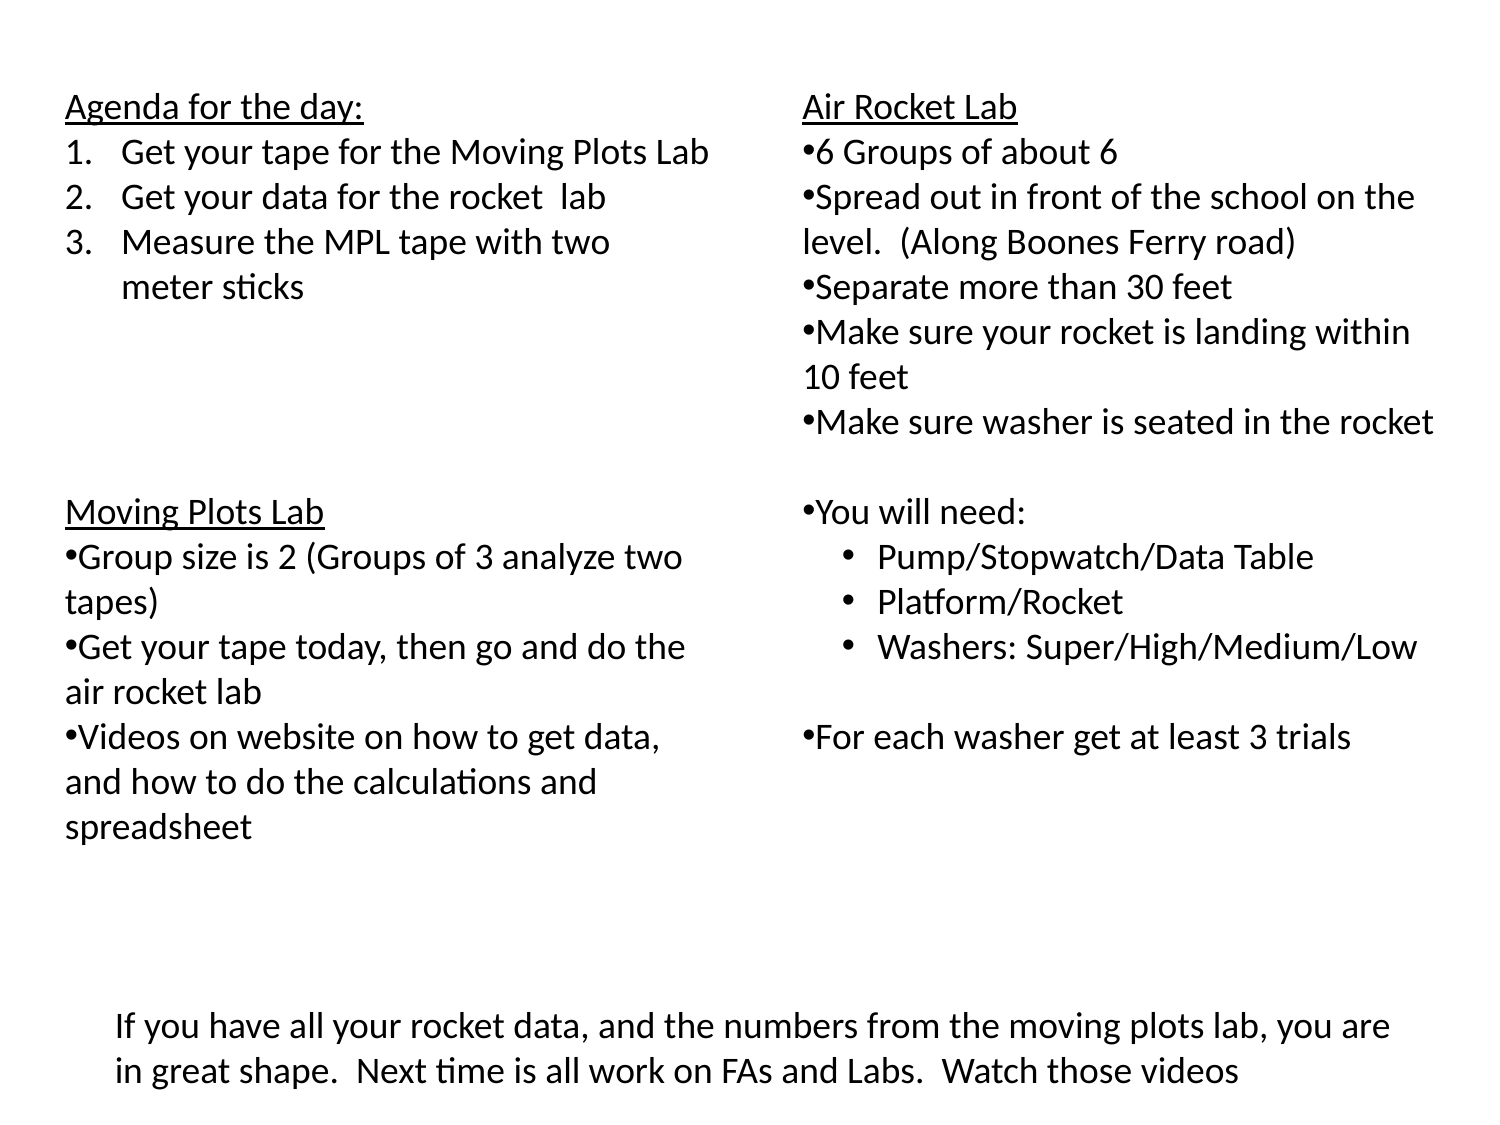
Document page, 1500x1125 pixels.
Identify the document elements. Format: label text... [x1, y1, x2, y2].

text_box Air Rocket Lab 6 Groups of about 6 Spread out in front of the school on the level. (Along Boones Ferry road) Separate more than 30 feet Make sure your rocket is landing within 10 feet Make sure washer is seated in the rocket You will need: Pump/Stopwatch/Data Table Platform/Rocket Washers: Super/High/Medium/Low For each washer get at least 3 trials [787, 74, 1463, 810]
text_box If you have all your rocket data, and the numbers from the moving plots lab, you are in great shape. Next time is all work on FAs and Labs. Watch those videos [99, 993, 1425, 1099]
text_box Agenda for the day: Get your tape for the Moving Plots Lab Get your data for the rocket lab Measure the MPL tape with two meter sticks Moving Plots Lab Group size is 2 (Groups of 3 analyze two tapes) Get your tape today, then go and do the air rocket lab Videos on website on how to get data, and how to do the calculations and spreadsheet [49, 74, 725, 855]
